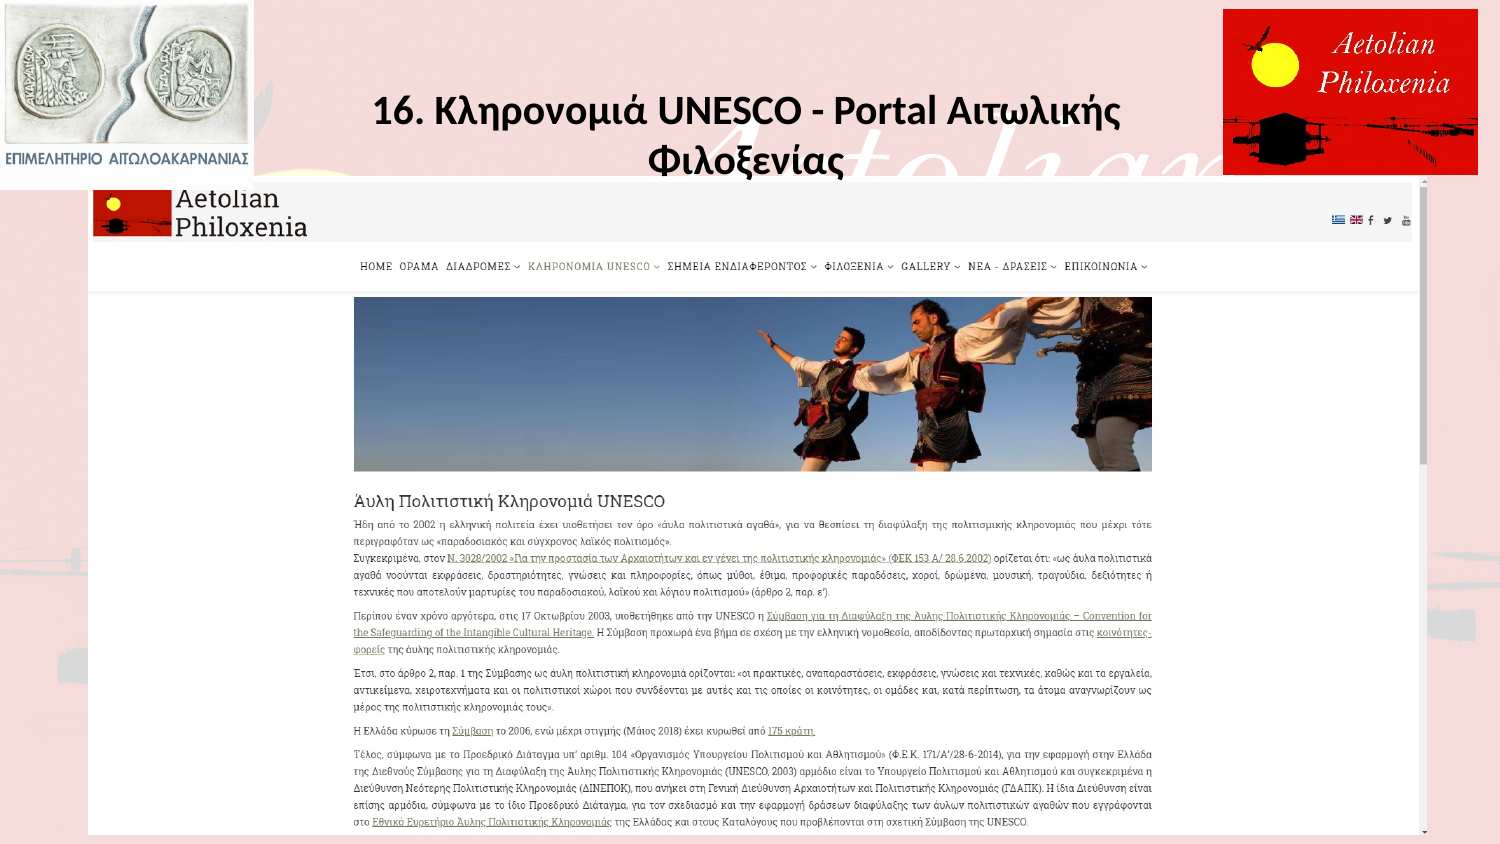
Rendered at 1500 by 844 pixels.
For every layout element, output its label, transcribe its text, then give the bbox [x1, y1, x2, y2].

picture [0, 0, 1478, 835]
text_box 16. Κληρονομιά UNESCO - Portal Αιτωλικής Φιλοξενίας [277, 75, 1215, 174]
